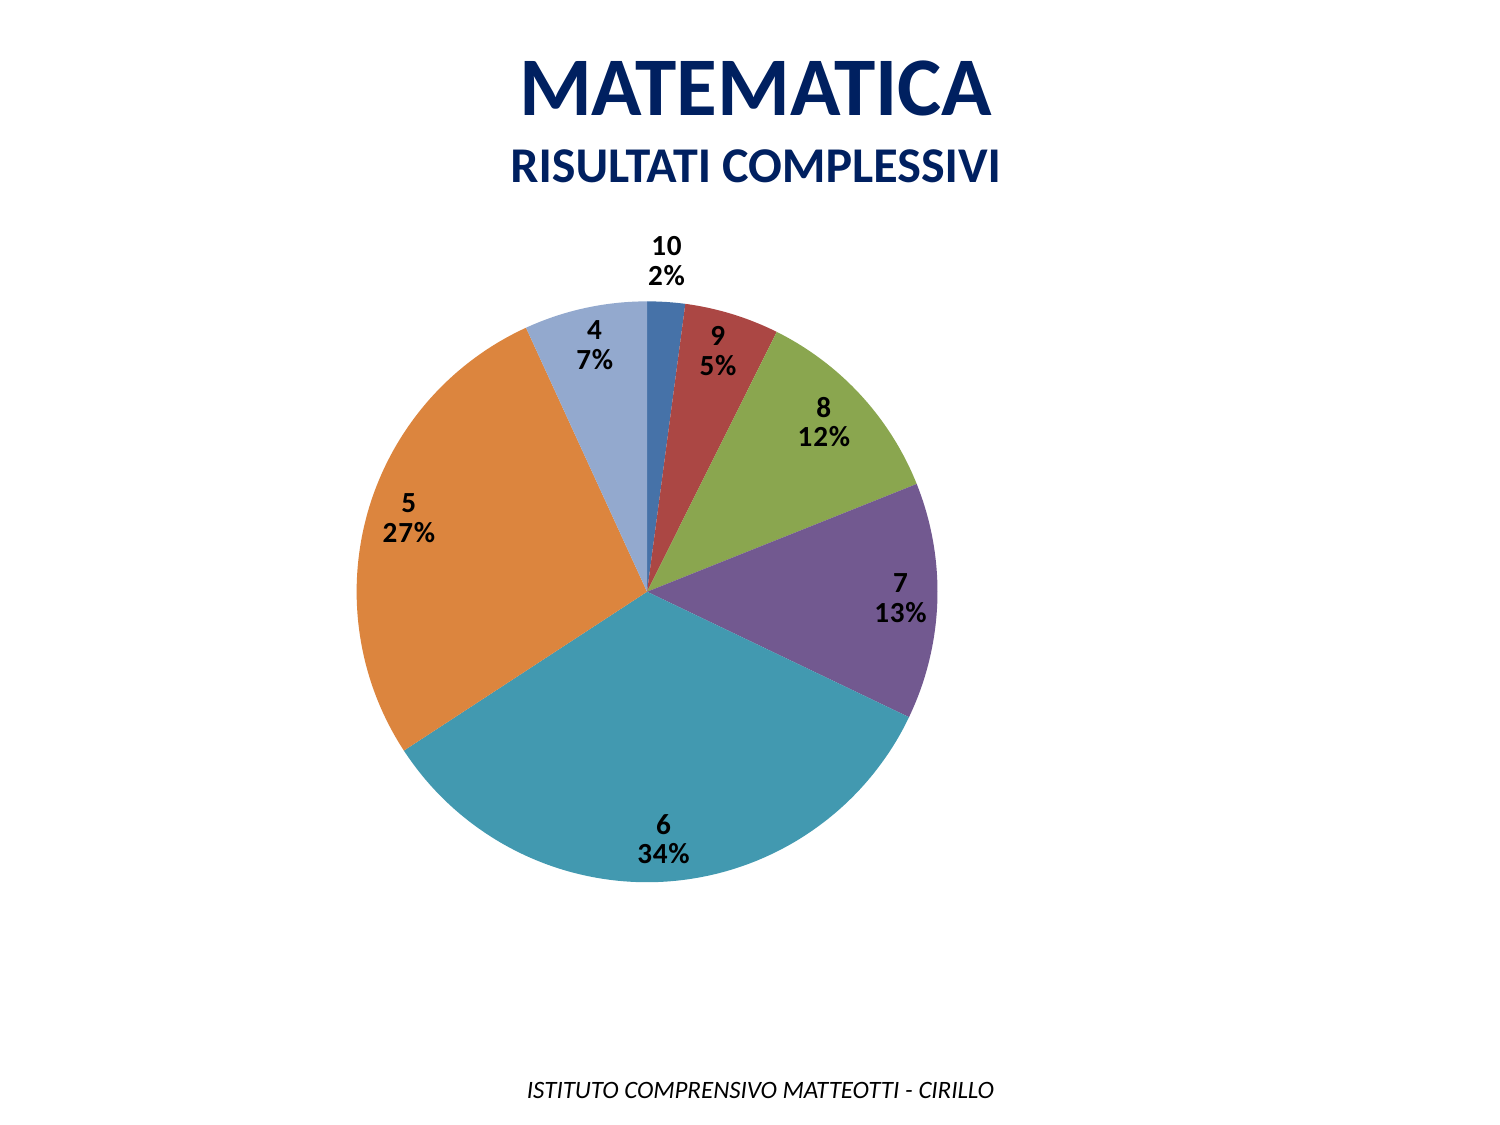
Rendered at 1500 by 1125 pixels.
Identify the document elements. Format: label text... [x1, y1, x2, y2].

chart [64, 219, 1251, 897]
text_box ISTITUTO COMPRENSIVO MATTEOTTI - CIRILLO [506, 1066, 1016, 1112]
text_box MATEMATICA Risultati complessivi [206, 24, 1306, 200]
